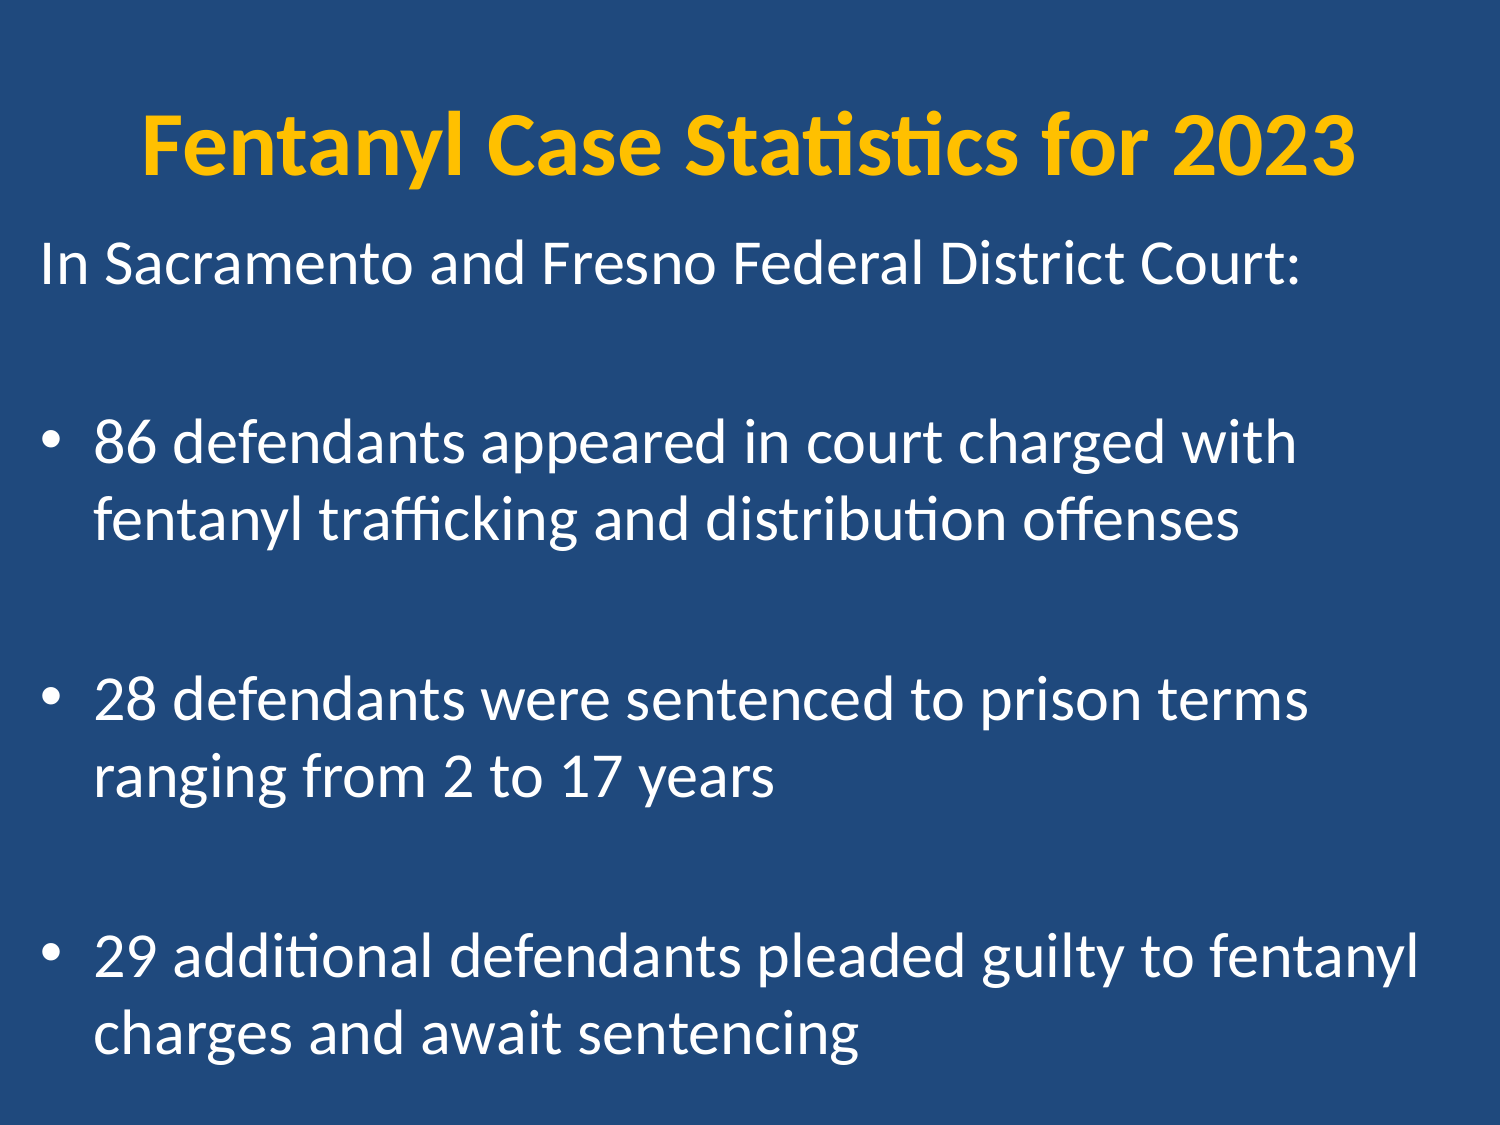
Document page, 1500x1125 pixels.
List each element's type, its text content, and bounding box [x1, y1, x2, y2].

list In Sacramento and Fresno Federal District Court: 86 defendants appeared in court charged with fentanyl trafficking and distribution offenses 28 defendants were sentenced to prison terms ranging from 2 to 17 years 29 additional defendants pleaded guilty to fentanyl charges and await sentencing [24, 212, 1475, 1080]
title Fentanyl Case Statistics for 2023 [75, 45, 1425, 212]
